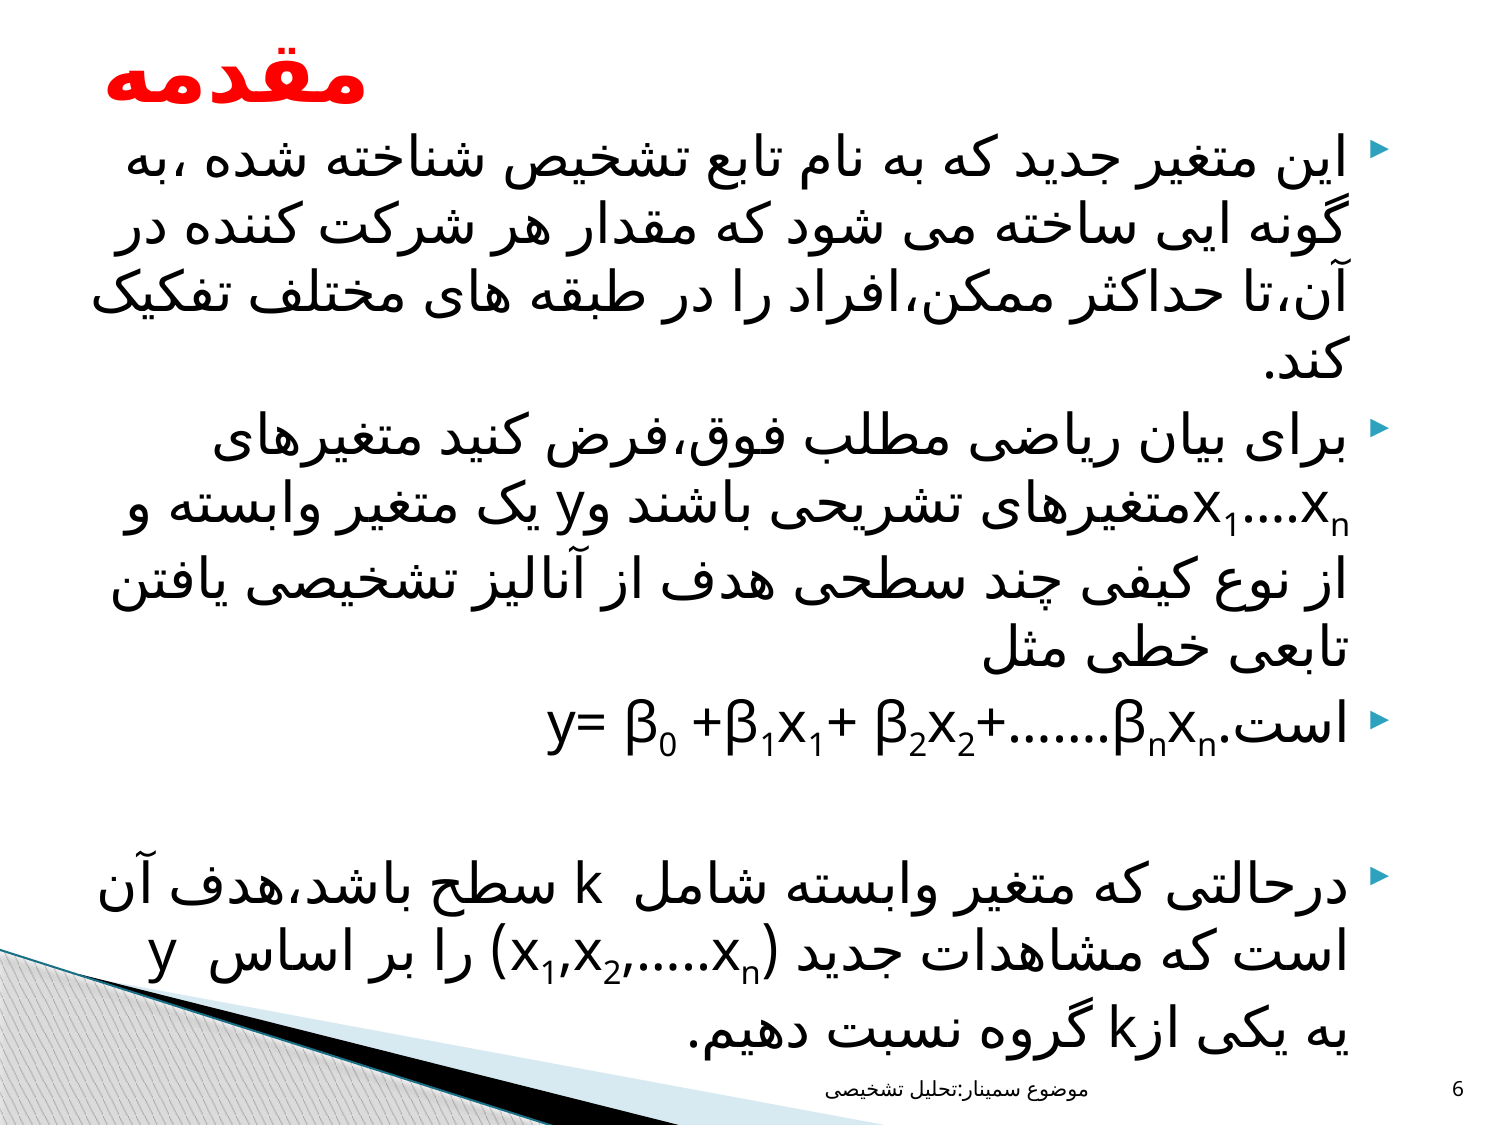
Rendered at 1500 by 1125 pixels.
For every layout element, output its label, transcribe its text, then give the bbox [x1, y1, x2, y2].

title مقدمه [87, 0, 1425, 138]
slide_number 6 [1418, 1051, 1479, 1112]
list این متغیر جدید که به نام تابع تشخیص شناخته شده ،به گونه ایی ساخته می شود که مقدار هر شرکت کننده در آن،تا حداکثر ممکن،افراد را در طبقه های مختلف تفکیک کند. برای بیان ریاضی مطلب فوق،فرض کنید متغیرهای x1….xnمتغیرهای تشریحی باشند وy یک متغیر وابسته و از نوع کیفی چند سطحی هدف از آنالیز تشخیصی یافتن تابعی خطی مثل است.y= β0 +β1x1+ β2x2+…….βnxn درحالتی که متغیر وابسته شامل k سطح باشد،هدف آن است که مشاهدات جدید (x1,x2,…..xn) را بر اساس y یه یکی ازk گروه نسبت دهیم. [75, 112, 1425, 986]
footer موضوع سمینار:تحلیل تشخیصی [718, 1051, 1105, 1112]
